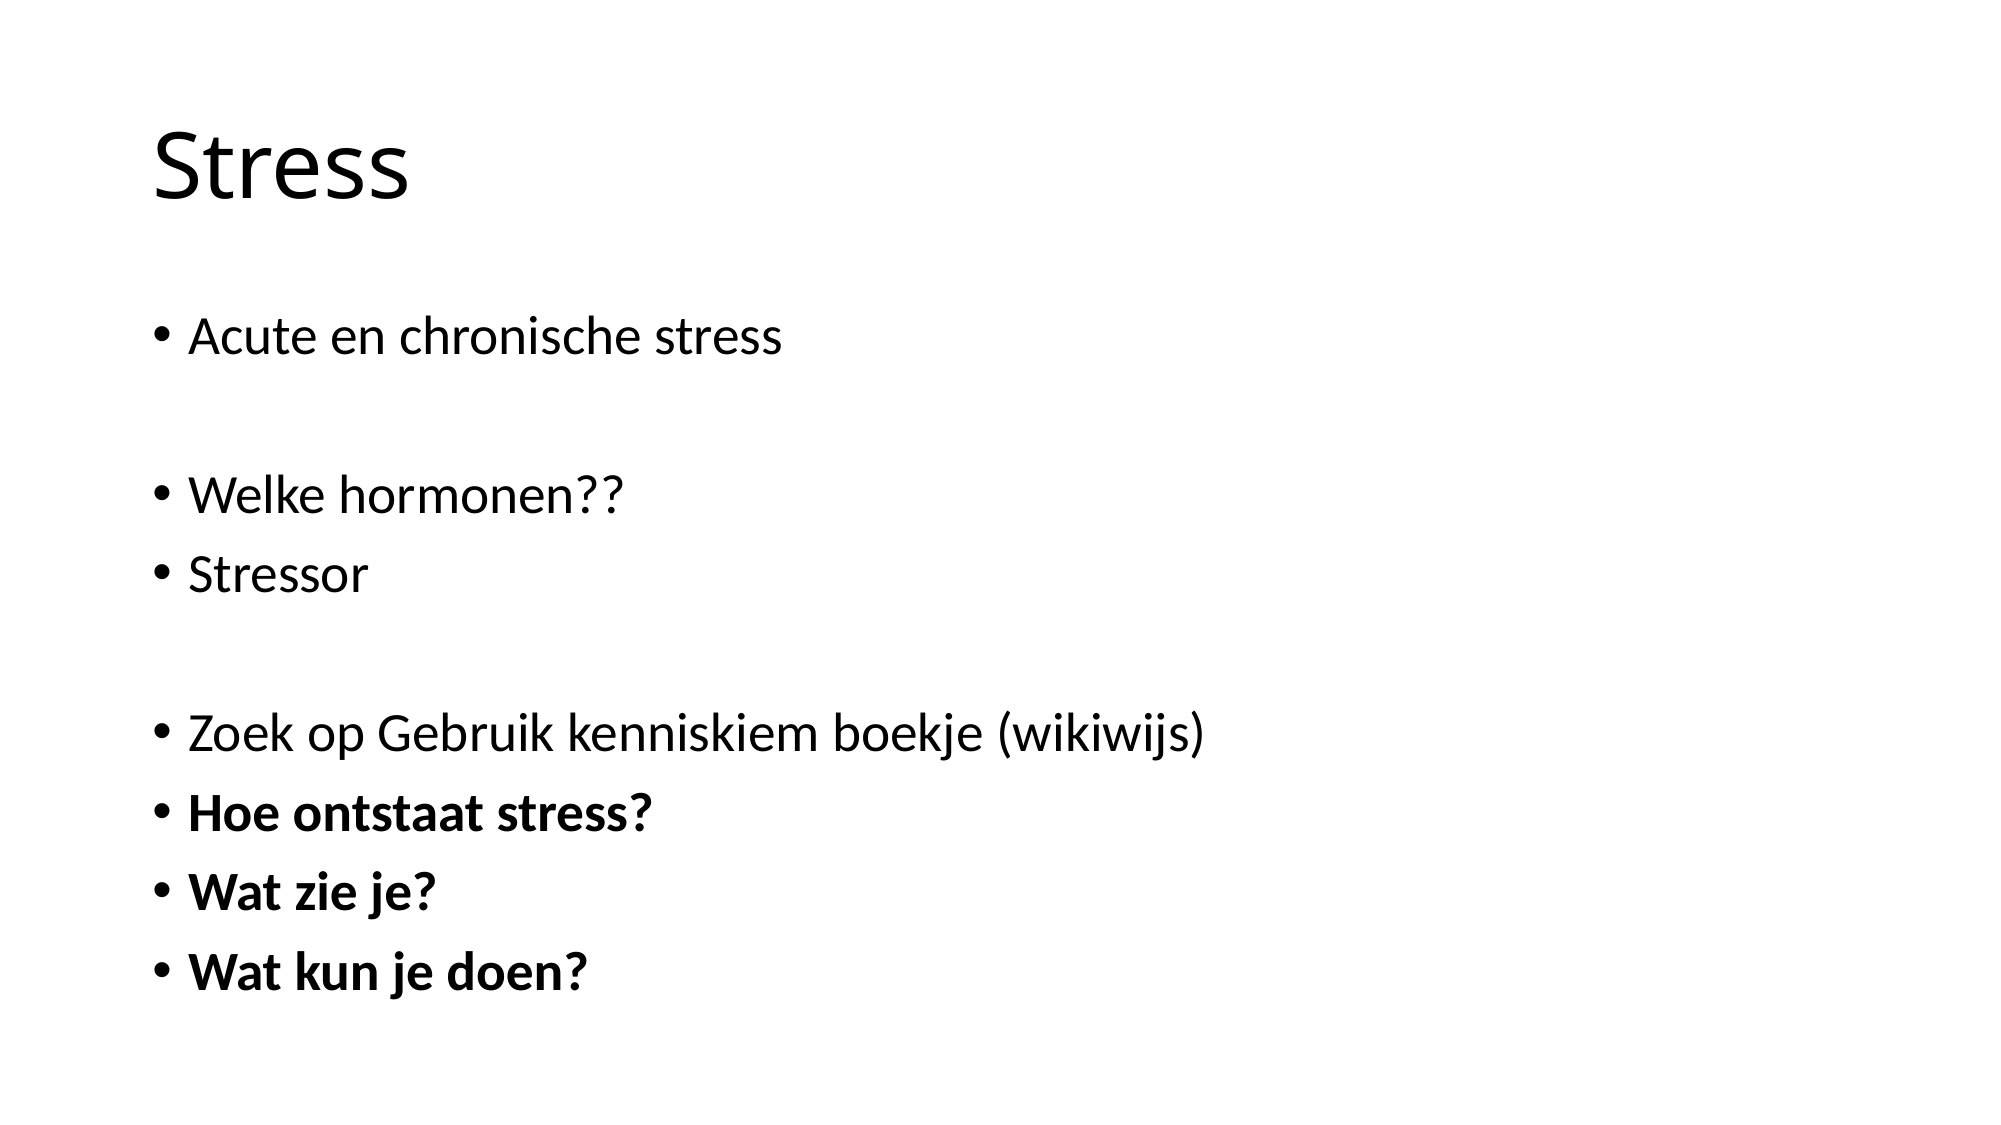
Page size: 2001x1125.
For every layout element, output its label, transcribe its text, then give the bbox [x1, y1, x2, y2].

title Stress [137, 59, 1863, 278]
list Acute en chronische stress Welke hormonen?? Stressor Zoek op Gebruik kenniskiem boekje (wikiwijs) Hoe ontstaat stress? Wat zie je? Wat kun je doen? [137, 299, 1863, 1014]
